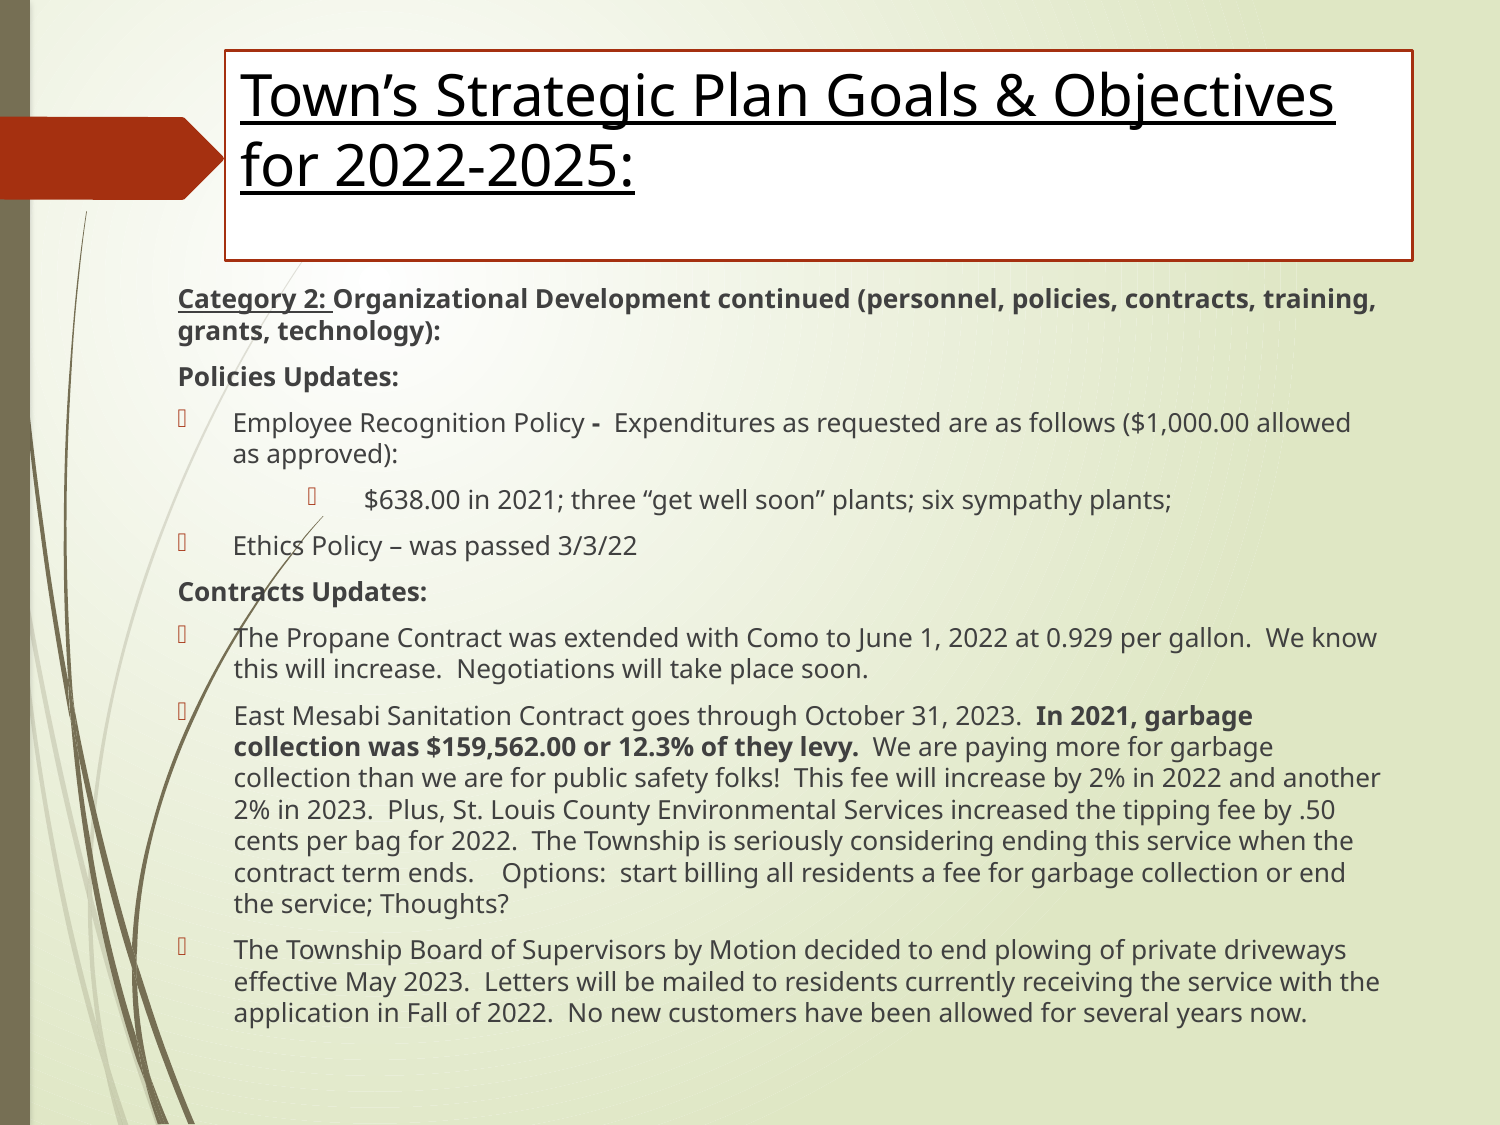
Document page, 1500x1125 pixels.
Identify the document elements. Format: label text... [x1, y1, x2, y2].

list Category 2: Organizational Development continued (personnel, policies, contracts, training, grants, technology): Policies Updates: Employee Recognition Policy - Expenditures as requested are as follows ($1,000.00 allowed as approved): $638.00 in 2021; three “get well soon” plants; six sympathy plants; Ethics Policy – was passed 3/3/22 Contracts Updates: The Propane Contract was extended with Como to June 1, 2022 at 0.929 per gallon. We know this will increase. Negotiations will take place soon. East Mesabi Sanitation Contract goes through October 31, 2023. In 2021, garbage collection was $159,562.00 or 12.3% of they levy. We are paying more for garbage collection than we are for public safety folks! This fee will increase by 2% in 2022 and another 2% in 2023. Plus, St. Louis County Environmental Services increased the tipping fee by .50 cents per bag for 2022. The Township is seriously considering ending this service when the contract term ends. Options: start billing all residents a fee for garbage collection or end the service; Thoughts? The Township Board of Supervisors by Motion decided to end plowing of private driveways effective May 2023. Letters will be mailed to residents currently receiving the service with the application in Fall of 2022. No new customers have been allowed for several years now. [162, 275, 1400, 1038]
title Town’s Strategic Plan Goals & Objectives for 2022-2025: [224, 49, 1414, 262]
